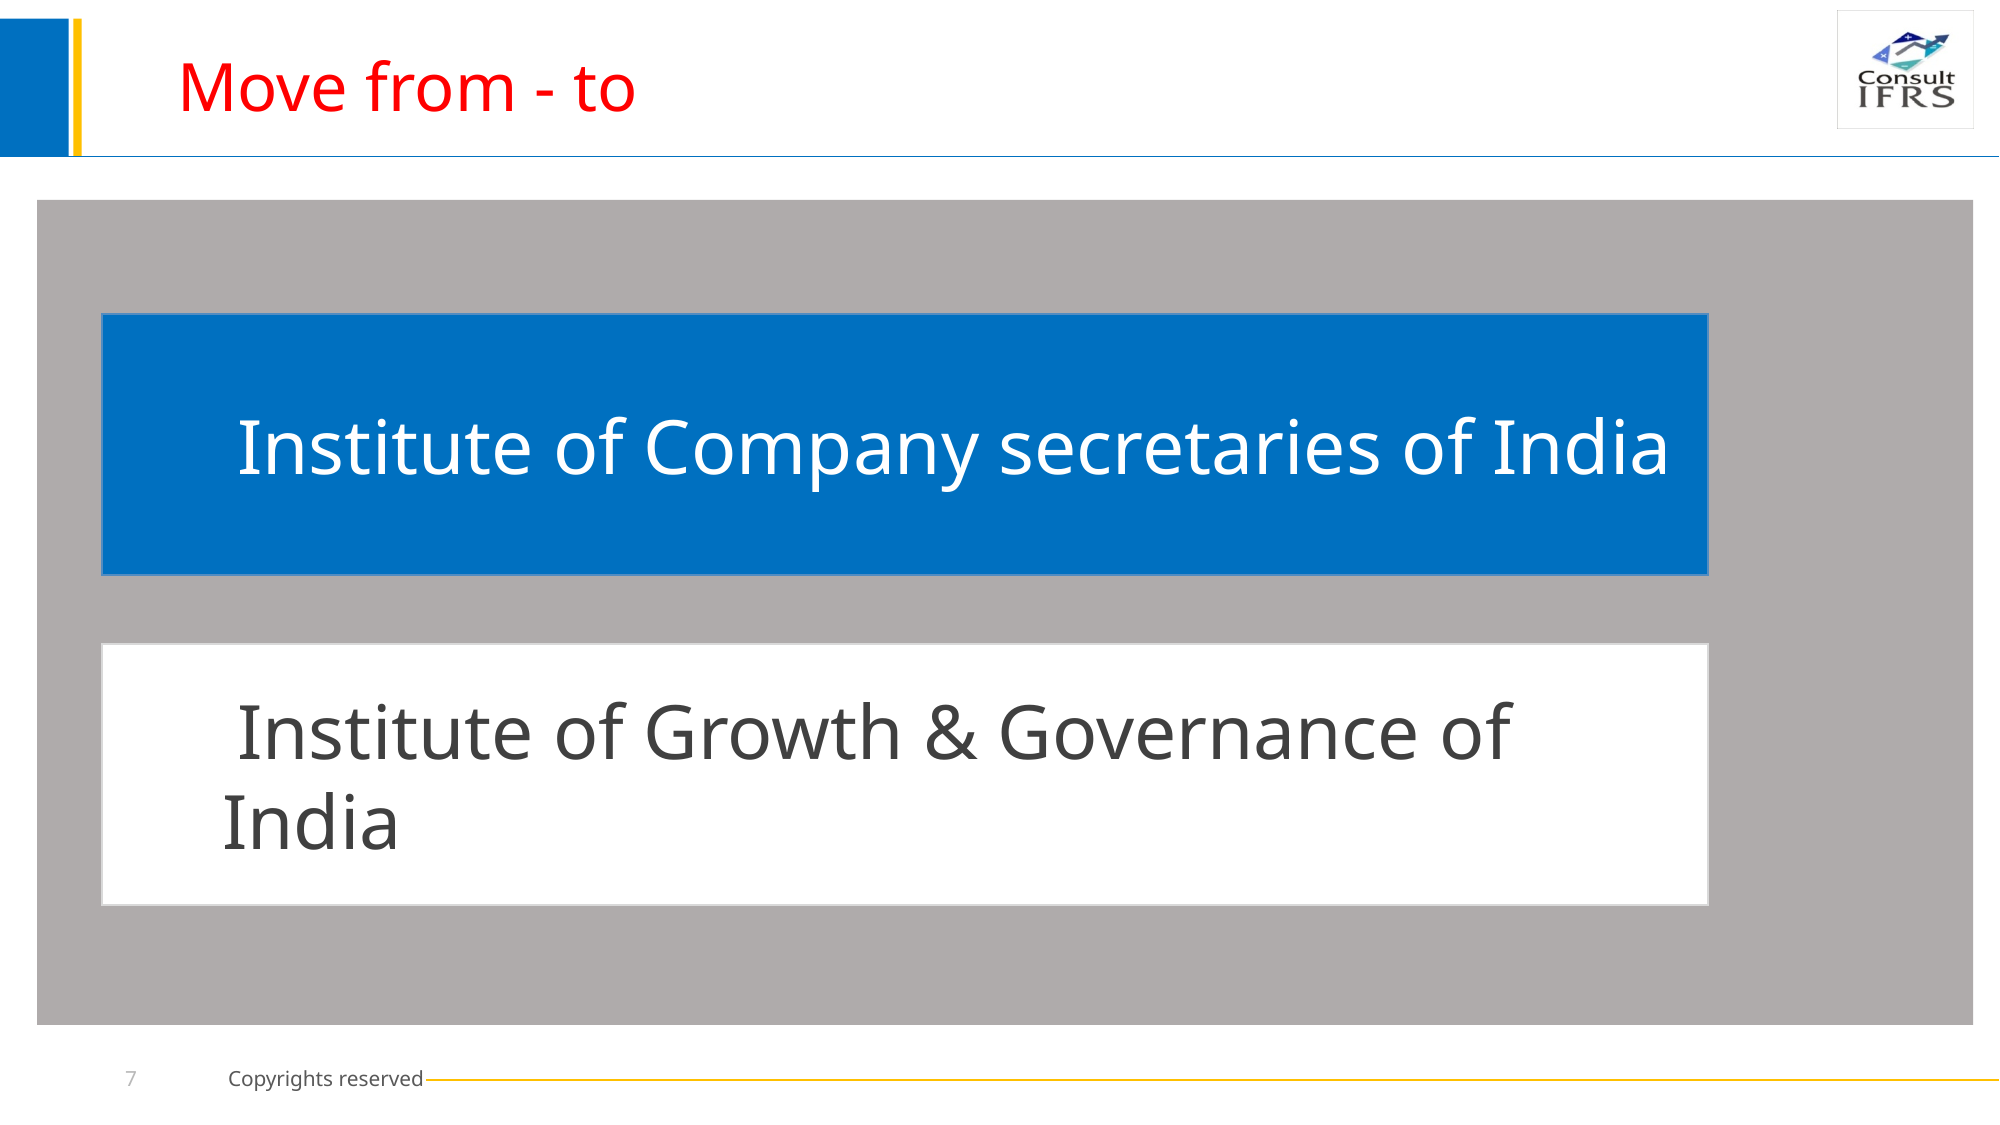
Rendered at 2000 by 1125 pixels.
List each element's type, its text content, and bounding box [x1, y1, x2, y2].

text_box Move from - to [162, 37, 1671, 133]
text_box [101, 313, 1709, 906]
text_box [36, 199, 1974, 1026]
picture [1834, 10, 1974, 131]
slide_number 7 [125, 1065, 201, 1125]
